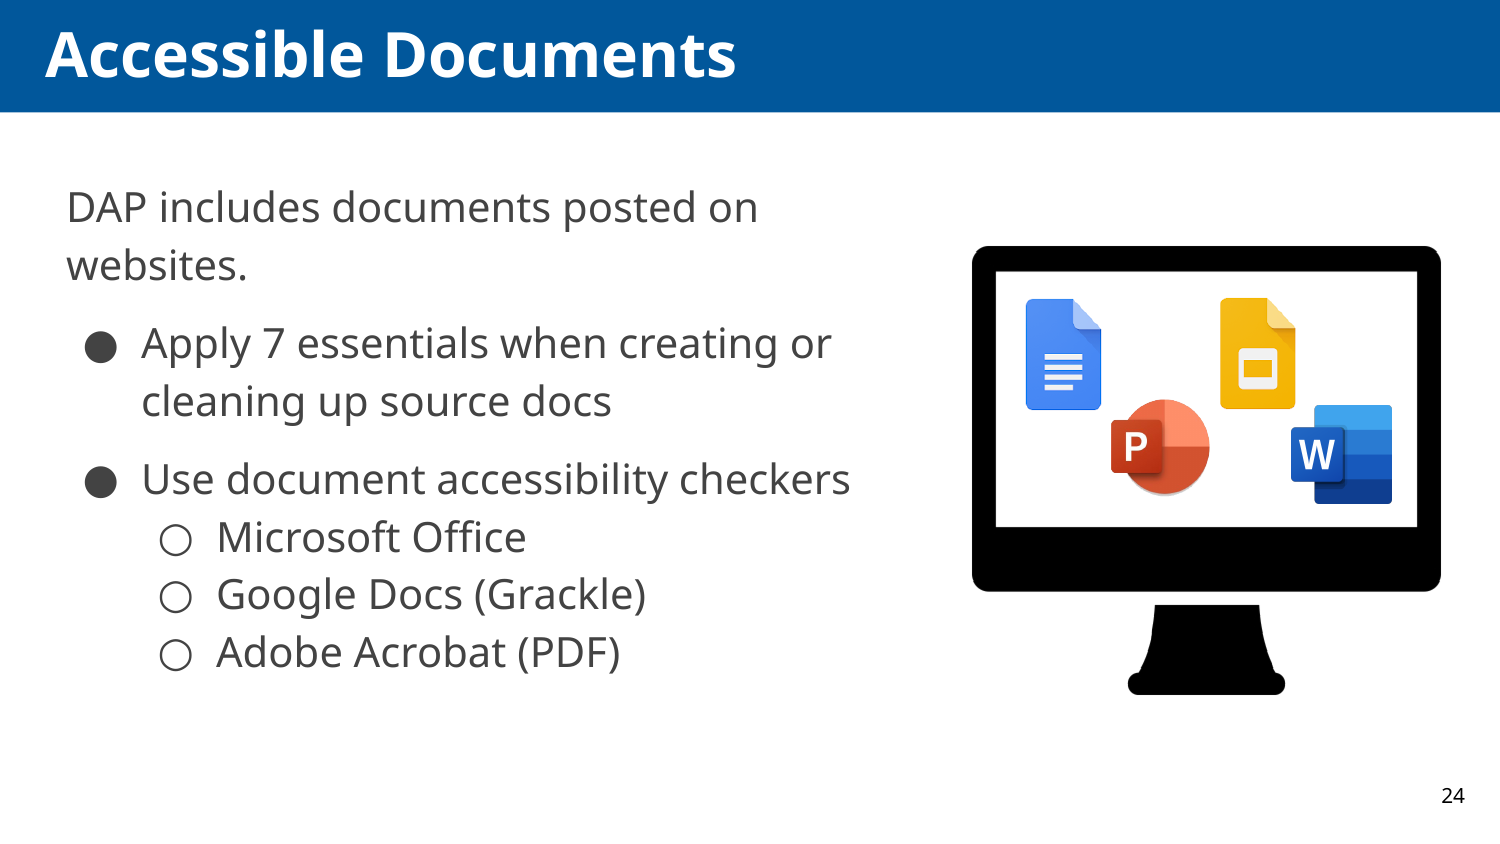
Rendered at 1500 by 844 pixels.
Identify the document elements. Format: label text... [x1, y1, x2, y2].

title Accessible Documents [0, 0, 1500, 113]
list DAP includes documents posted on websites. Apply 7 essentials when creating or cleaning up source docs Use document accessibility checkers Microsoft Office Google Docs (Grackle) Adobe Acrobat (PDF) [51, 158, 944, 770]
picture [942, 217, 1452, 711]
slide_number 24 [1389, 764, 1480, 830]
